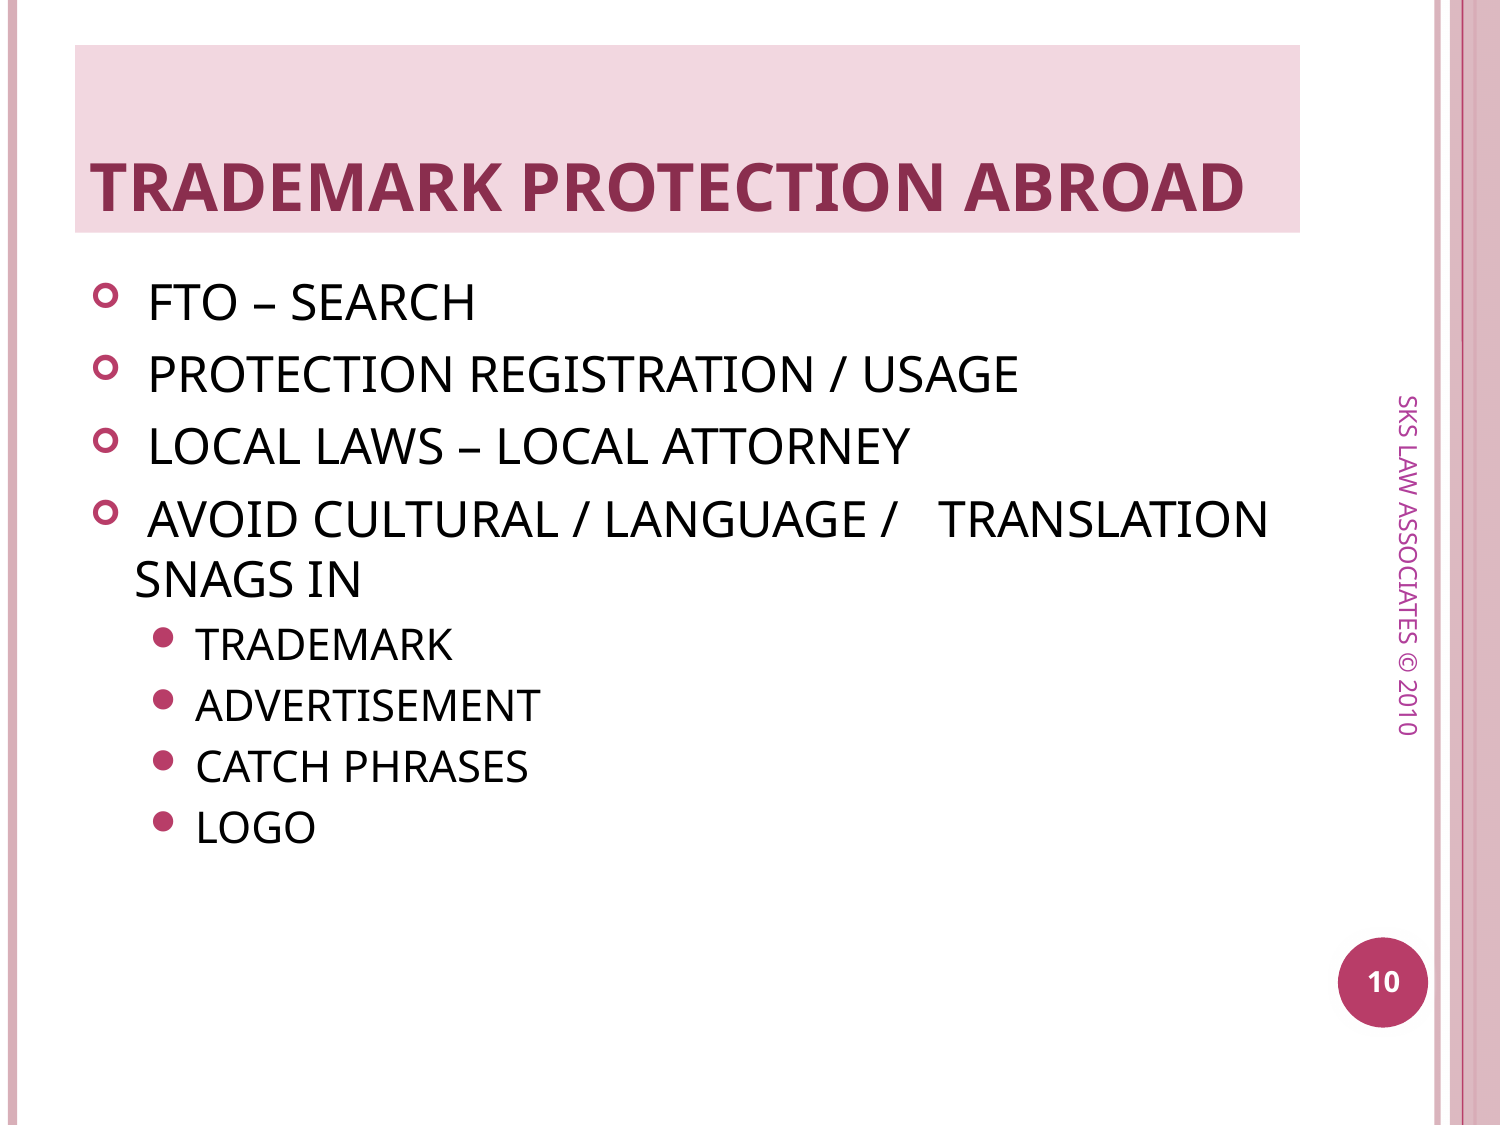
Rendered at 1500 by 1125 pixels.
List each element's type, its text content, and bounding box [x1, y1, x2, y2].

footer SKS LAW ASSOCIATES © 2010 [1379, 380, 1440, 906]
slide_number 10 [1333, 940, 1434, 1026]
list FTO – SEARCH PROTECTION REGISTRATION / USAGE LOCAL LAWS – LOCAL ATTORNEY AVOID CULTURAL / LANGUAGE / TRANSLATION SNAGS IN TRADEMARK ADVERTISEMENT CATCH PHRASES LOGO [74, 262, 1301, 1063]
title Trademark protection abroad [75, 45, 1300, 233]
